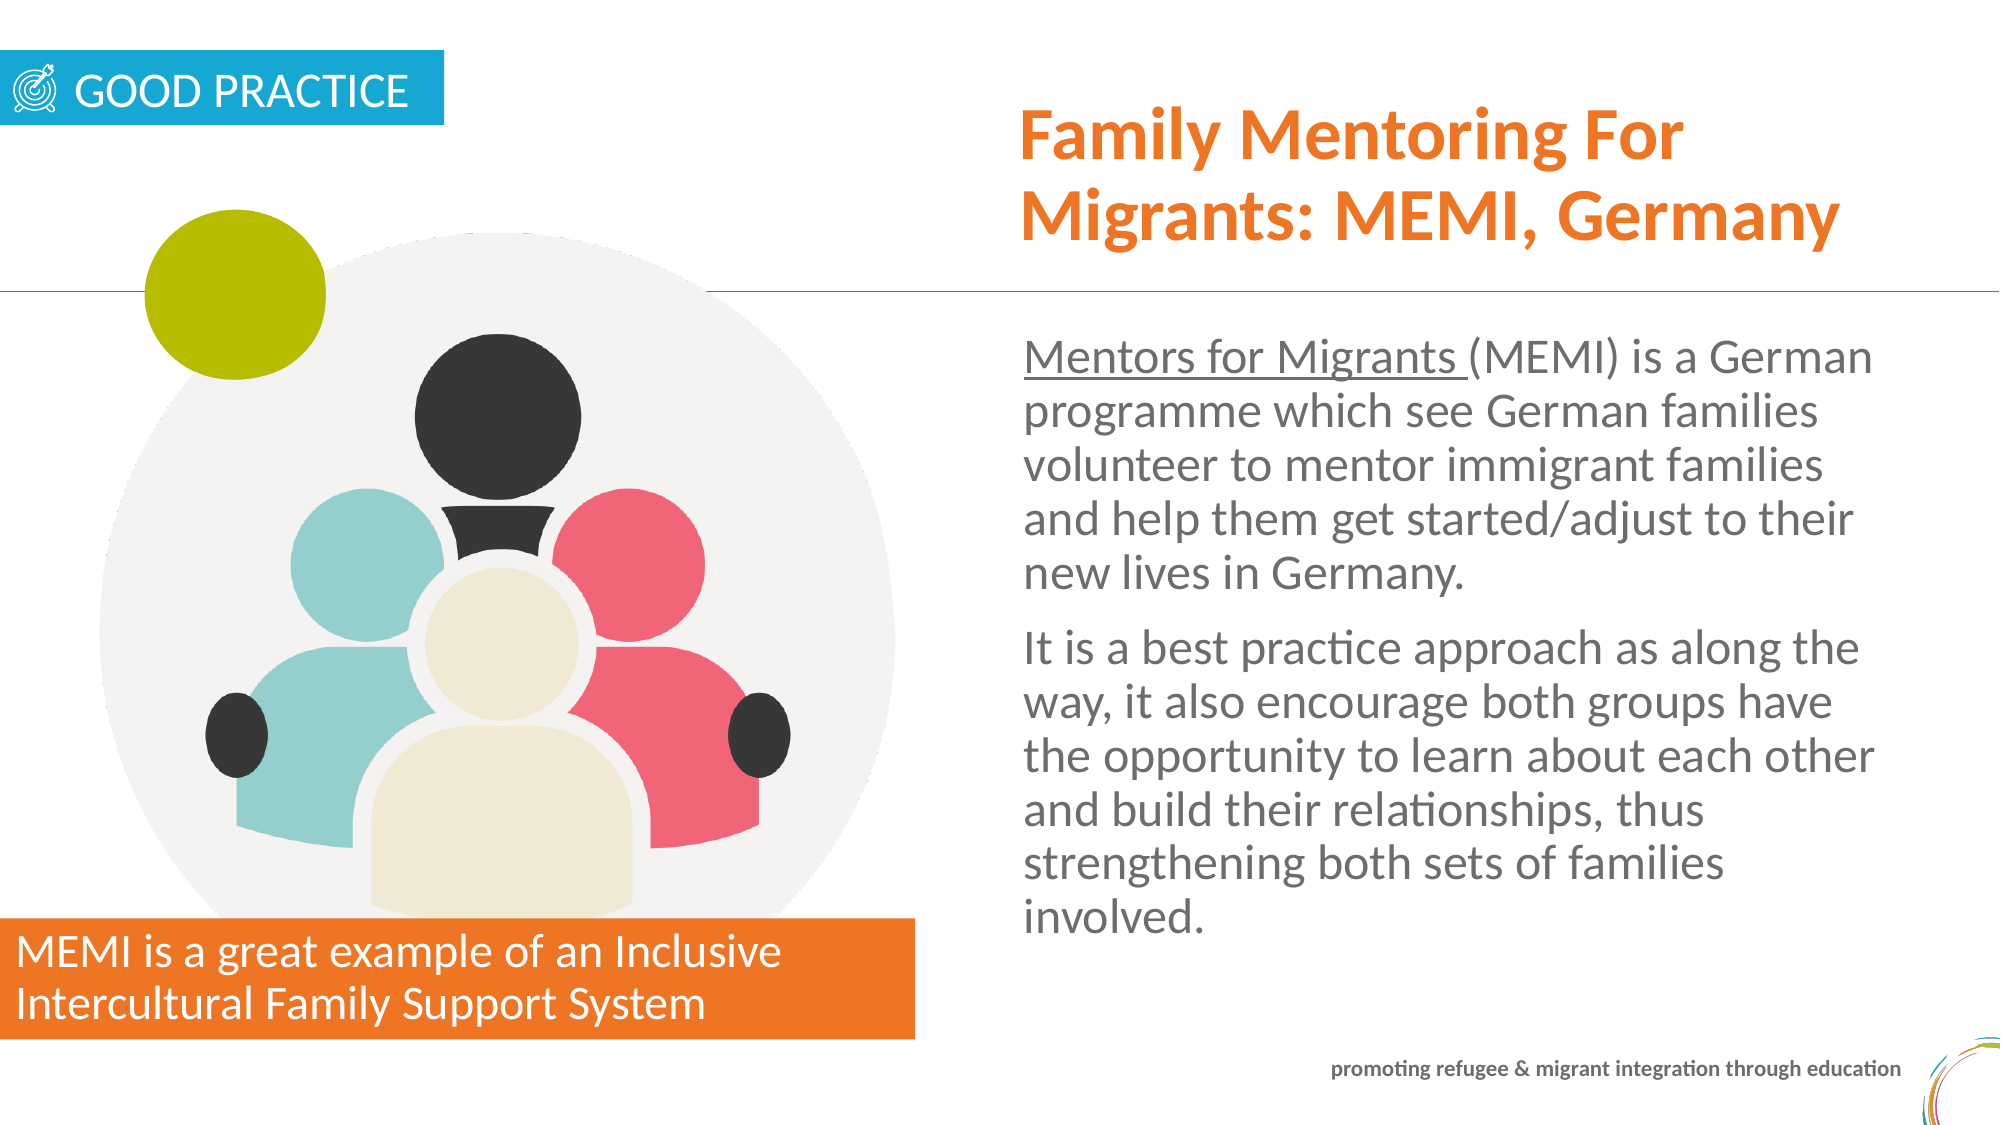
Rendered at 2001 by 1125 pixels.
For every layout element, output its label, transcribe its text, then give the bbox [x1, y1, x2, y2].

picture [99, 230, 896, 1031]
picture [1902, 1030, 2000, 1125]
text_box GOOD PRACTICE [0, 50, 445, 125]
list Mentors for Migrants (MEMI) is a German programme which see German families volunteer to mentor immigrant families and help them get started/adjust to their new lives in Germany. It is a best practice approach as along the way, it also encourage both groups have the opportunity to learn about each other and build their relationships, thus strengthening both sets of families involved. [1008, 322, 1920, 919]
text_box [14, 64, 56, 112]
list Family Mentoring For Migrants: MEMI, Germany [1004, 87, 1920, 267]
text_box MEMI is a great example of an Inclusive Intercultural Family Support System [0, 918, 916, 1040]
